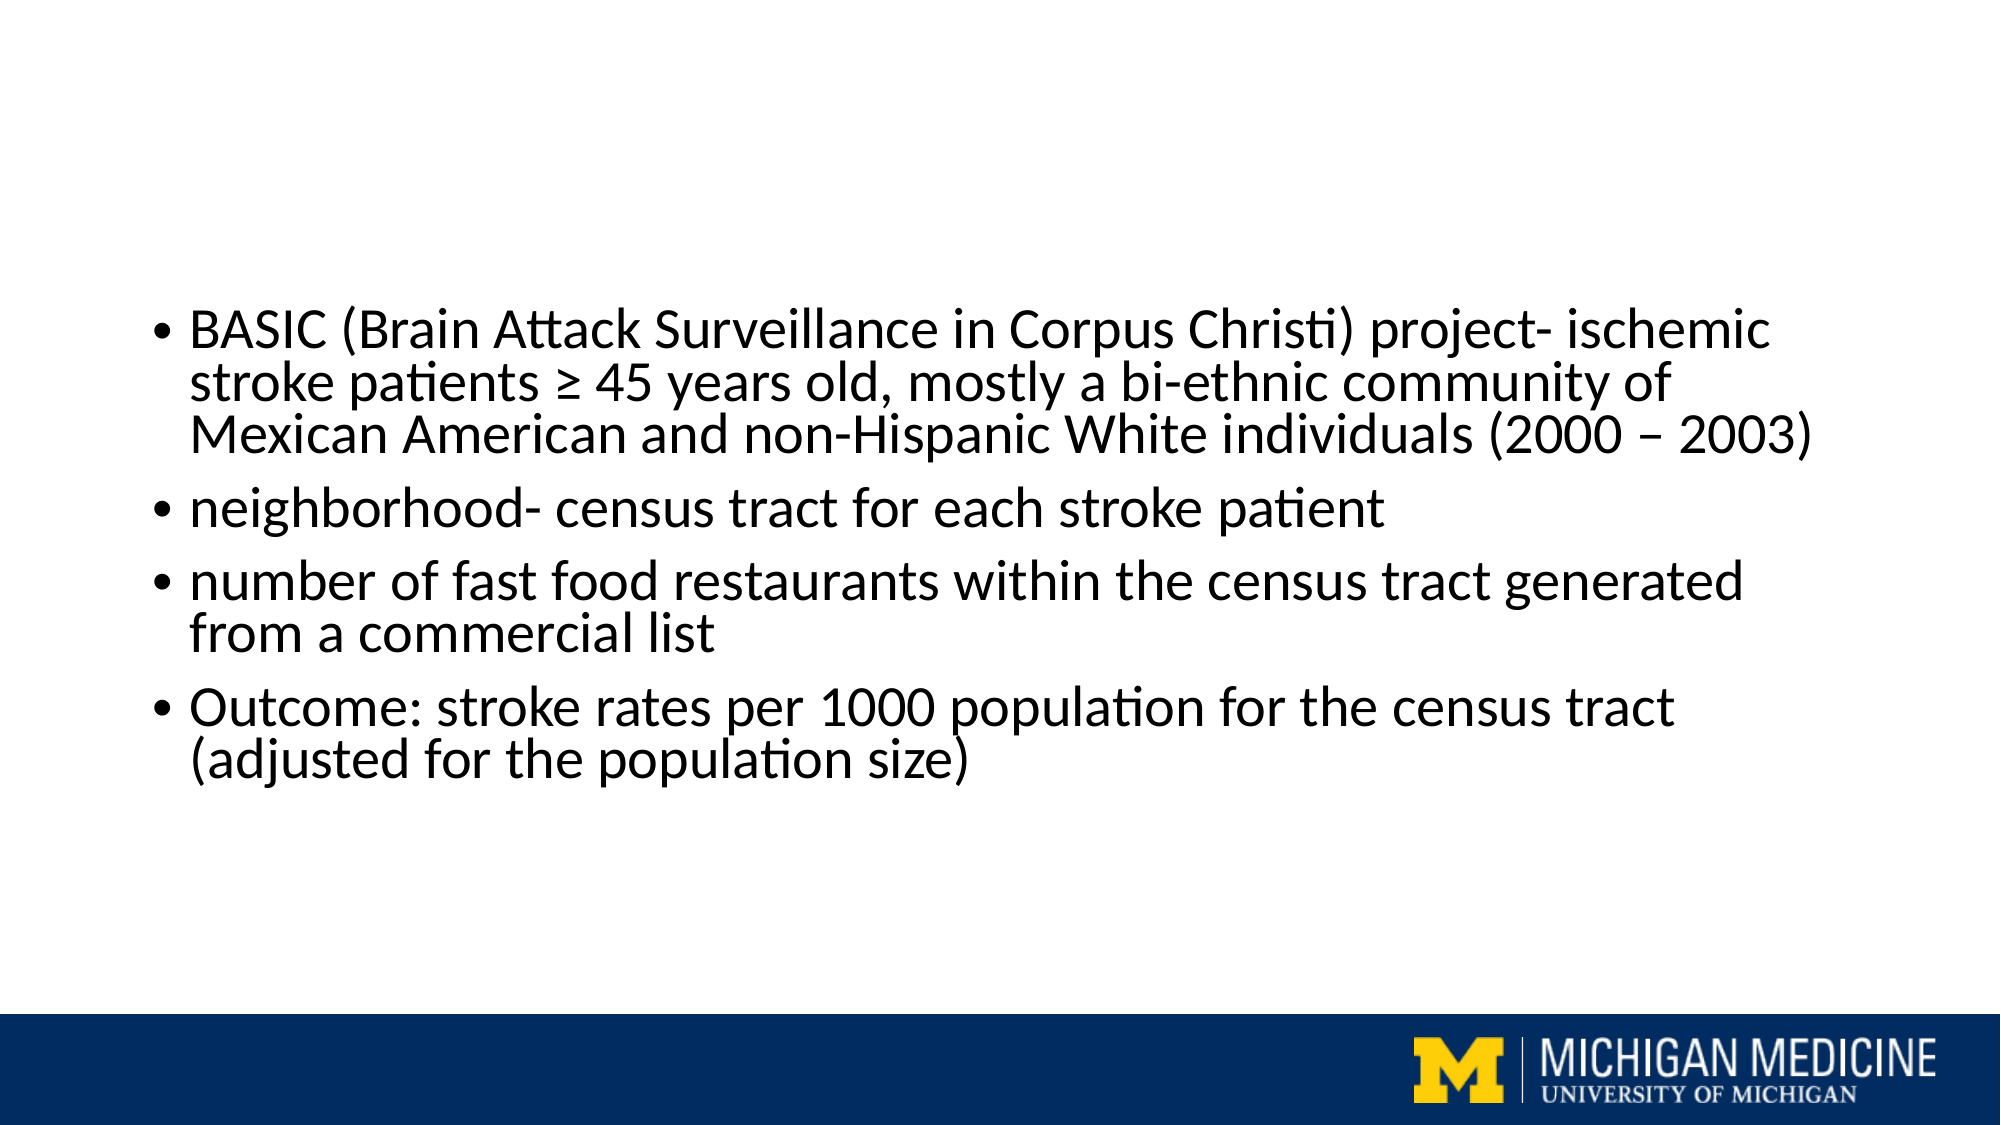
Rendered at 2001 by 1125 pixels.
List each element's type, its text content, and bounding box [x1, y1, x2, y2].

list BASIC (Brain Attack Surveillance in Corpus Christi) project- ischemic stroke patients ≥ 45 years old, mostly a bi-ethnic community of Mexican American and non-Hispanic White individuals (2000 – 2003) neighborhood- census tract for each stroke patient number of fast food restaurants within the census tract generated from a commercial list Outcome: stroke rates per 1000 population for the census tract (adjusted for the population size) [137, 299, 1863, 1014]
